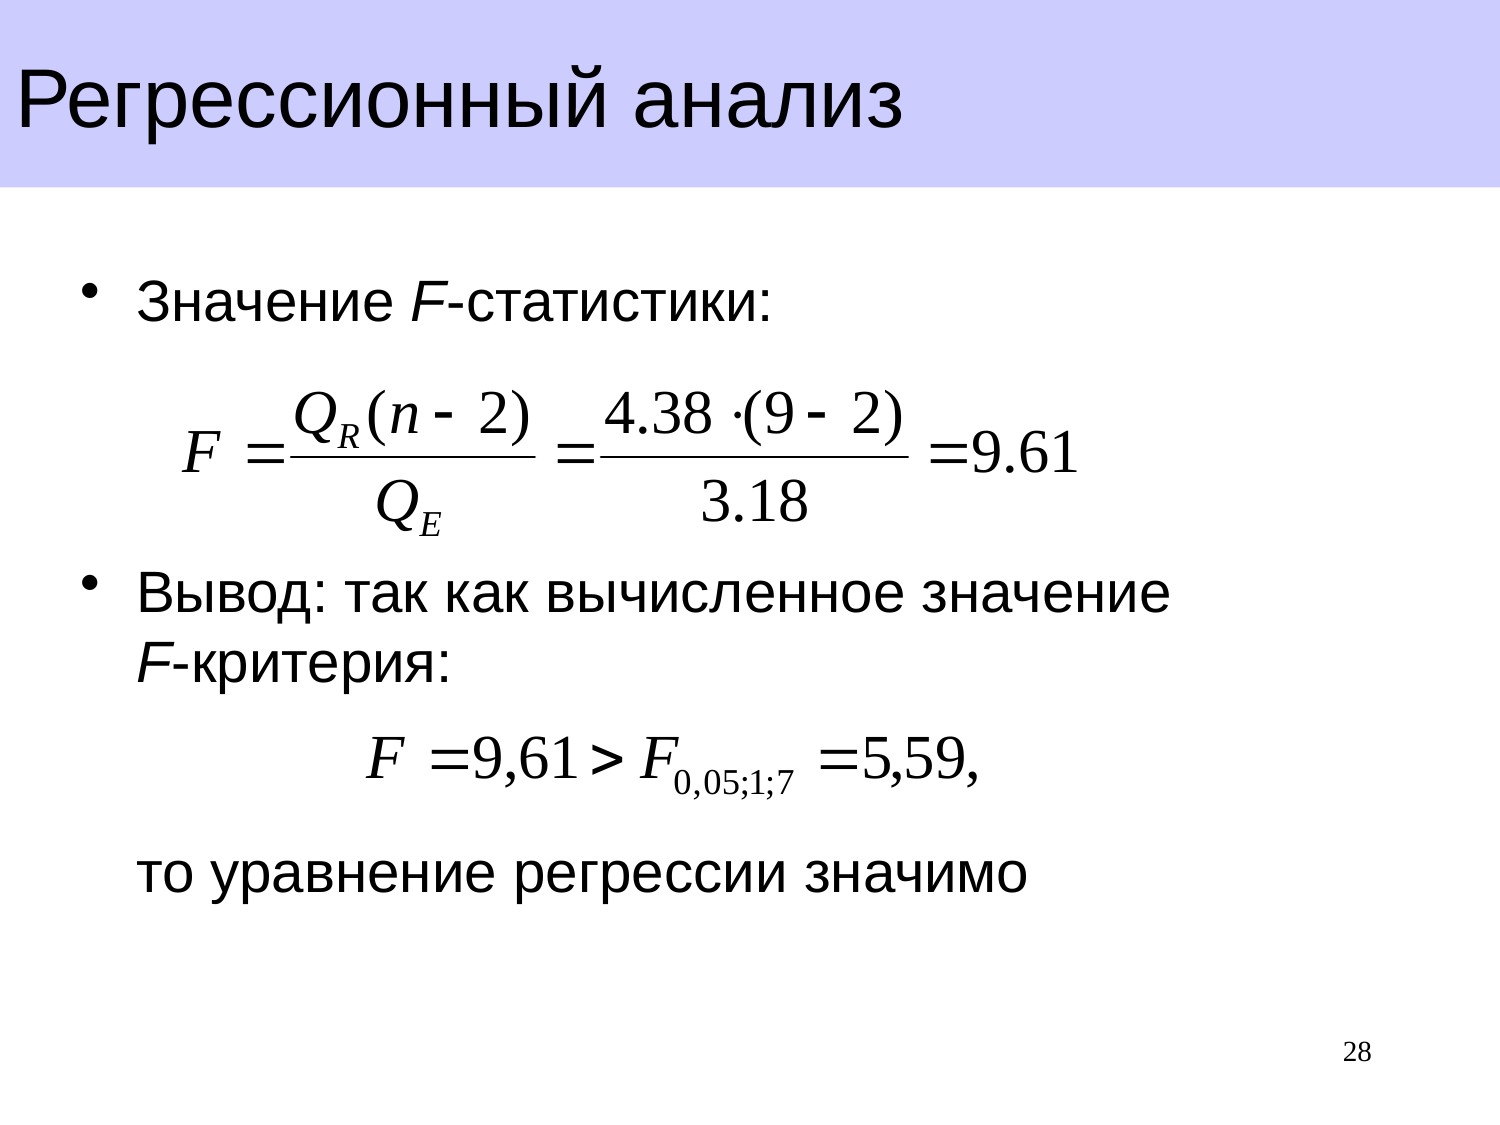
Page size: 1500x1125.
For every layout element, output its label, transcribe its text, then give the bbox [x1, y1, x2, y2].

list Значение F-статистики: Вывод: так как вычисленное значение F-критерия: то уравнение регрессии значимо [64, 255, 1341, 931]
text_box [354, 715, 992, 816]
title Регрессионный анализ [0, 0, 1500, 188]
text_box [170, 373, 1089, 551]
slide_number 28 [1074, 1024, 1388, 1101]
